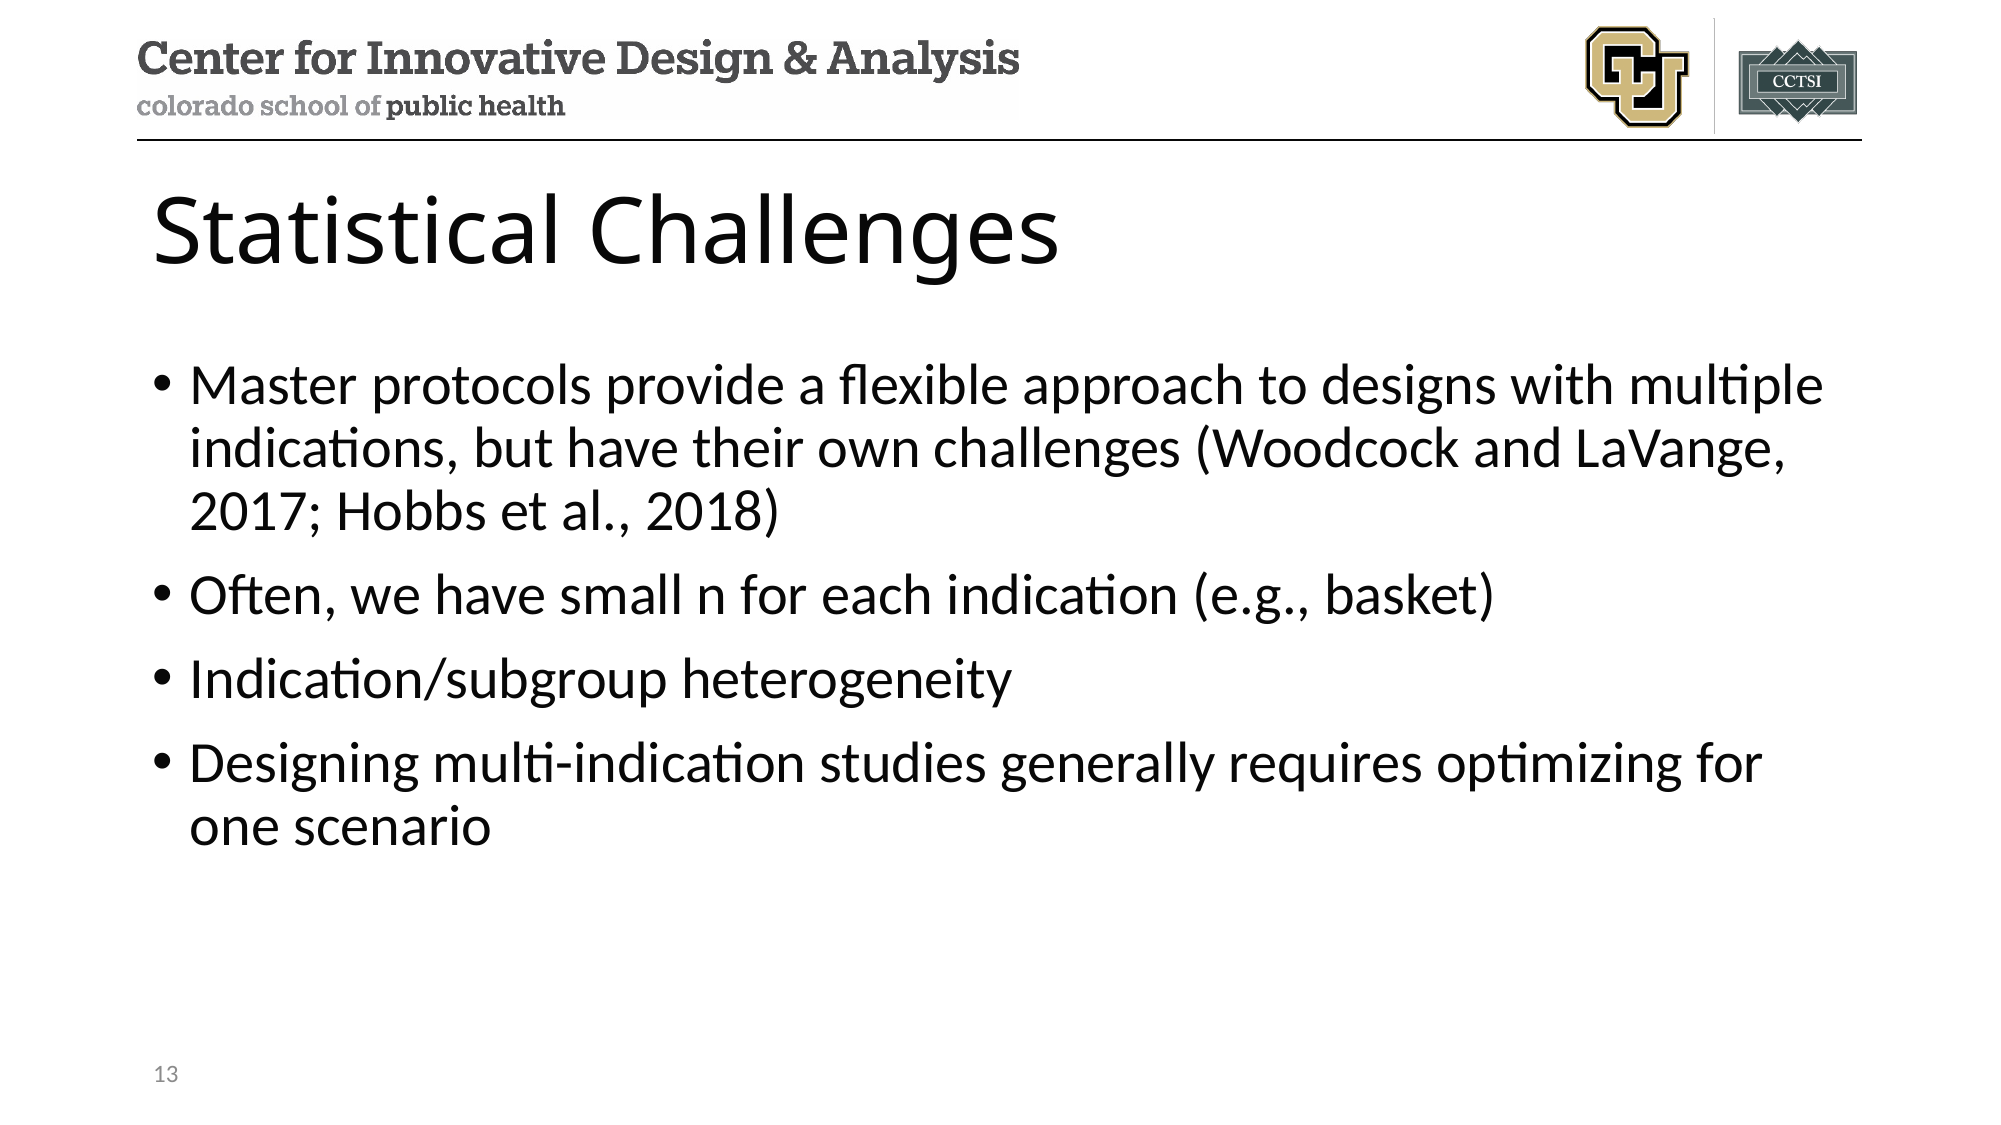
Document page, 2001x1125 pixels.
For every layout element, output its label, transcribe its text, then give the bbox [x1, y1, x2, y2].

slide_number 13 [138, 1042, 589, 1103]
list Master protocols provide a flexible approach to designs with multiple indications, but have their own challenges (Woodcock and LaVange, 2017; Hobbs et al., 2018) Often, we have small n for each indication (e.g., basket) Indication/subgroup heterogeneity Designing multi-indication studies generally requires optimizing for one scenario [137, 347, 1863, 1014]
picture [1584, 17, 1857, 134]
picture [137, 39, 1019, 120]
title Statistical Challenges [137, 150, 1863, 318]
